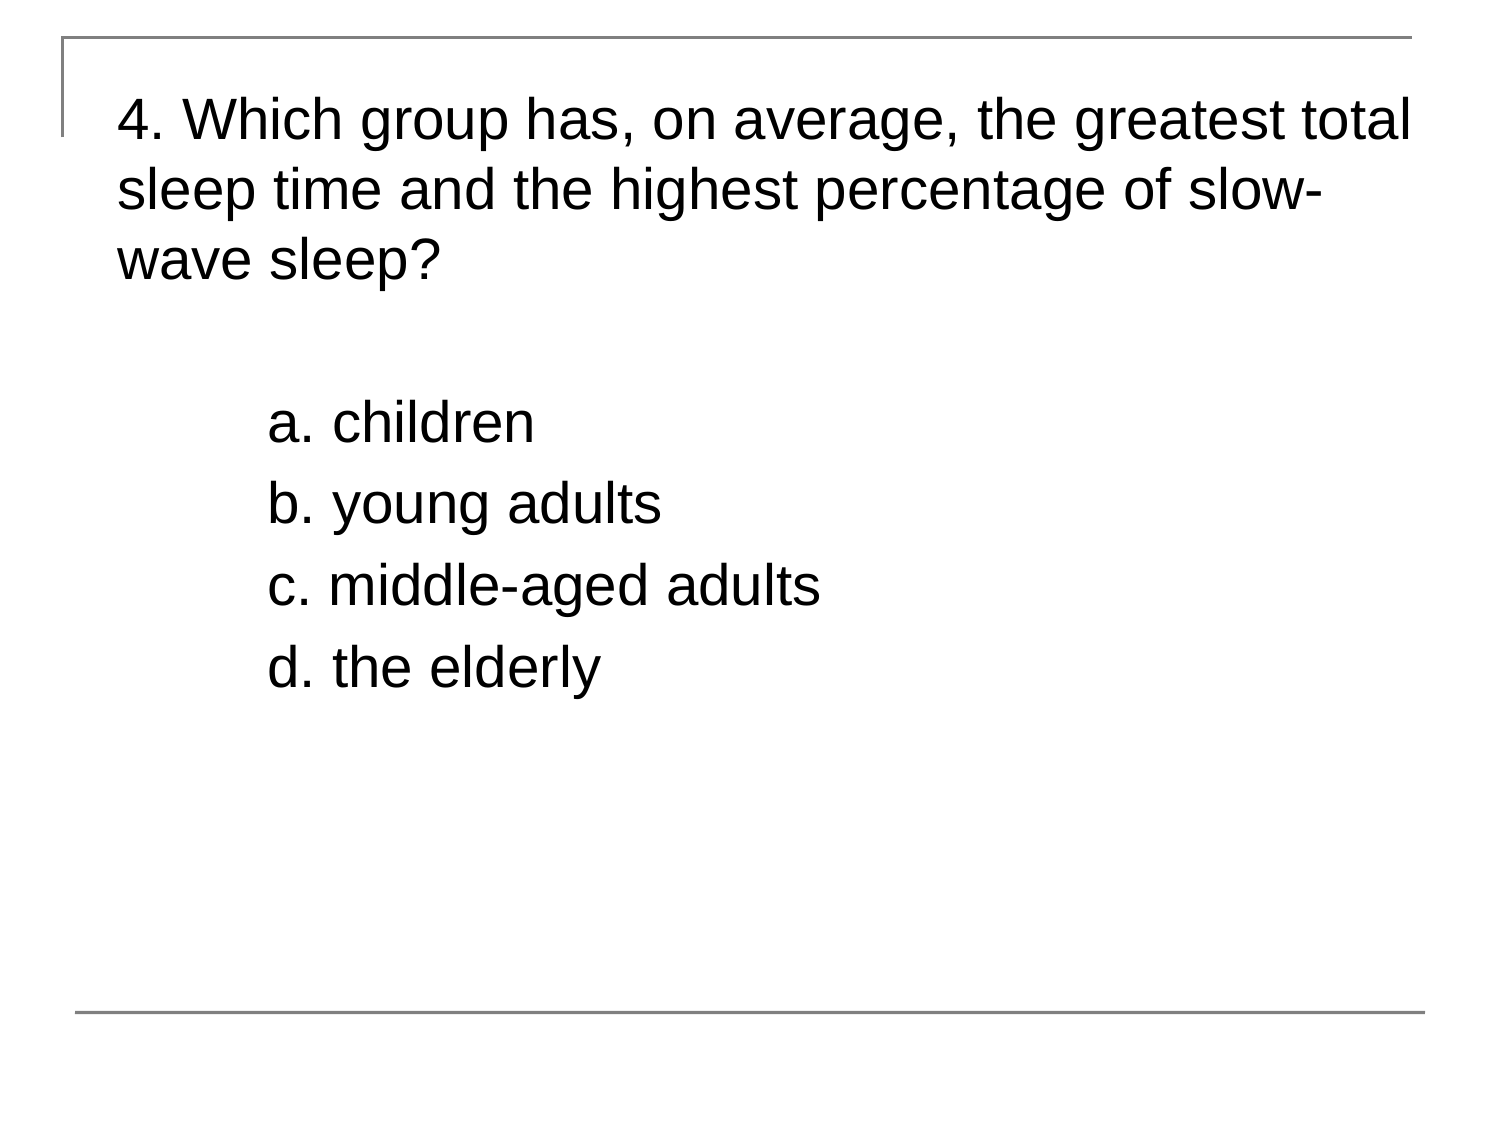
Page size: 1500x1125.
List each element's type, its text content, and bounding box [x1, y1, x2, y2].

list 4. Which group has, on average, the greatest total sleep time and the highest percentage of slow-wave sleep? a. children b. young adults c. middle-aged adults d. the elderly [102, 73, 1453, 818]
